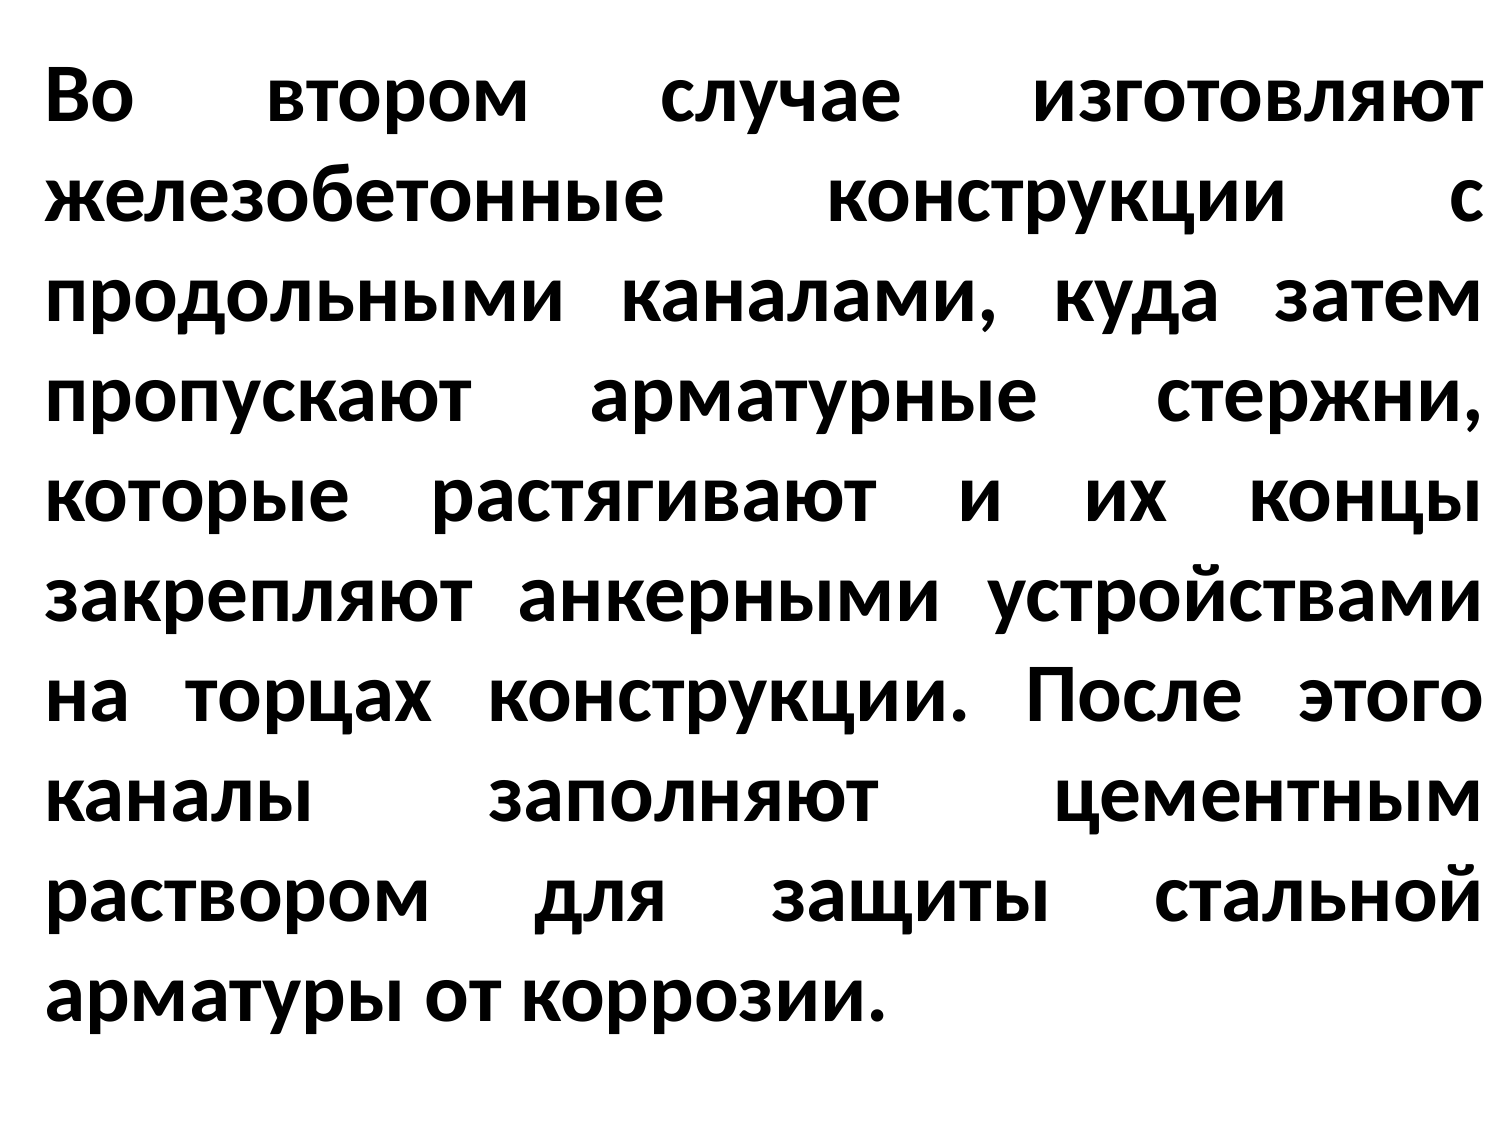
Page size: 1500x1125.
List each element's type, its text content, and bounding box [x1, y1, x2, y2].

text_box Во втором случае изготовляют железобетонные конструкции с продольными каналами, куда затем пропускают арматурные стержни, которые растягивают и их концы закрепляют анкерными устройствами на торцах конструкции. После этого каналы заполняют цементным раствором для защиты стальной арматуры от коррозии. [29, 30, 1500, 1046]
